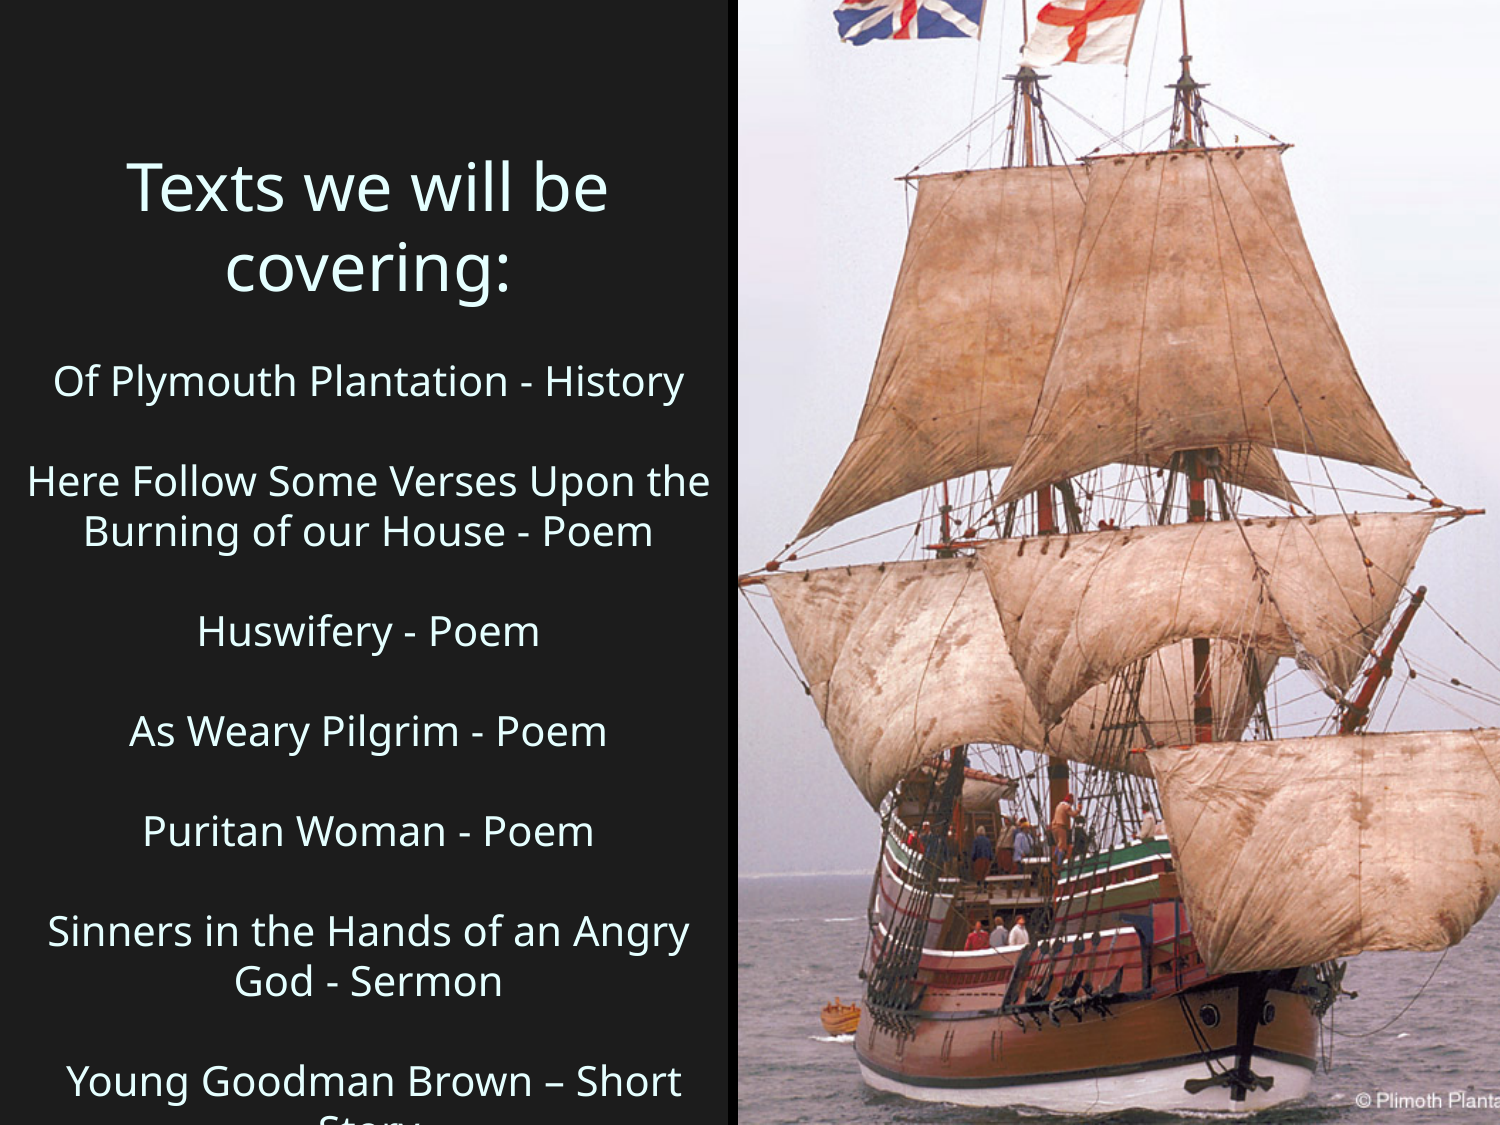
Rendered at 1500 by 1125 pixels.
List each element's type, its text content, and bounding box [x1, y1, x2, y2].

text_box Texts we will be covering: Of Plymouth Plantation - History Here Follow Some Verses Upon the Burning of our House - Poem Huswifery - Poem As Weary Pilgrim - Poem Puritan Woman - Poem Sinners in the Hands of an Angry God - Sermon Young Goodman Brown – Short Story [0, 327, 728, 663]
picture [737, 0, 1500, 1125]
text_box Texts we will be covering: Of Plymouth Plantation - History Here Follow Some Verses Upon the Burning of our House - Poem Huswifery - Poem As Weary Pilgrim - Poem Puritan Woman - Poem Sinners in the Hands of an Angry God - Sermon Young Goodman Brown – Short Story [0, 137, 728, 326]
